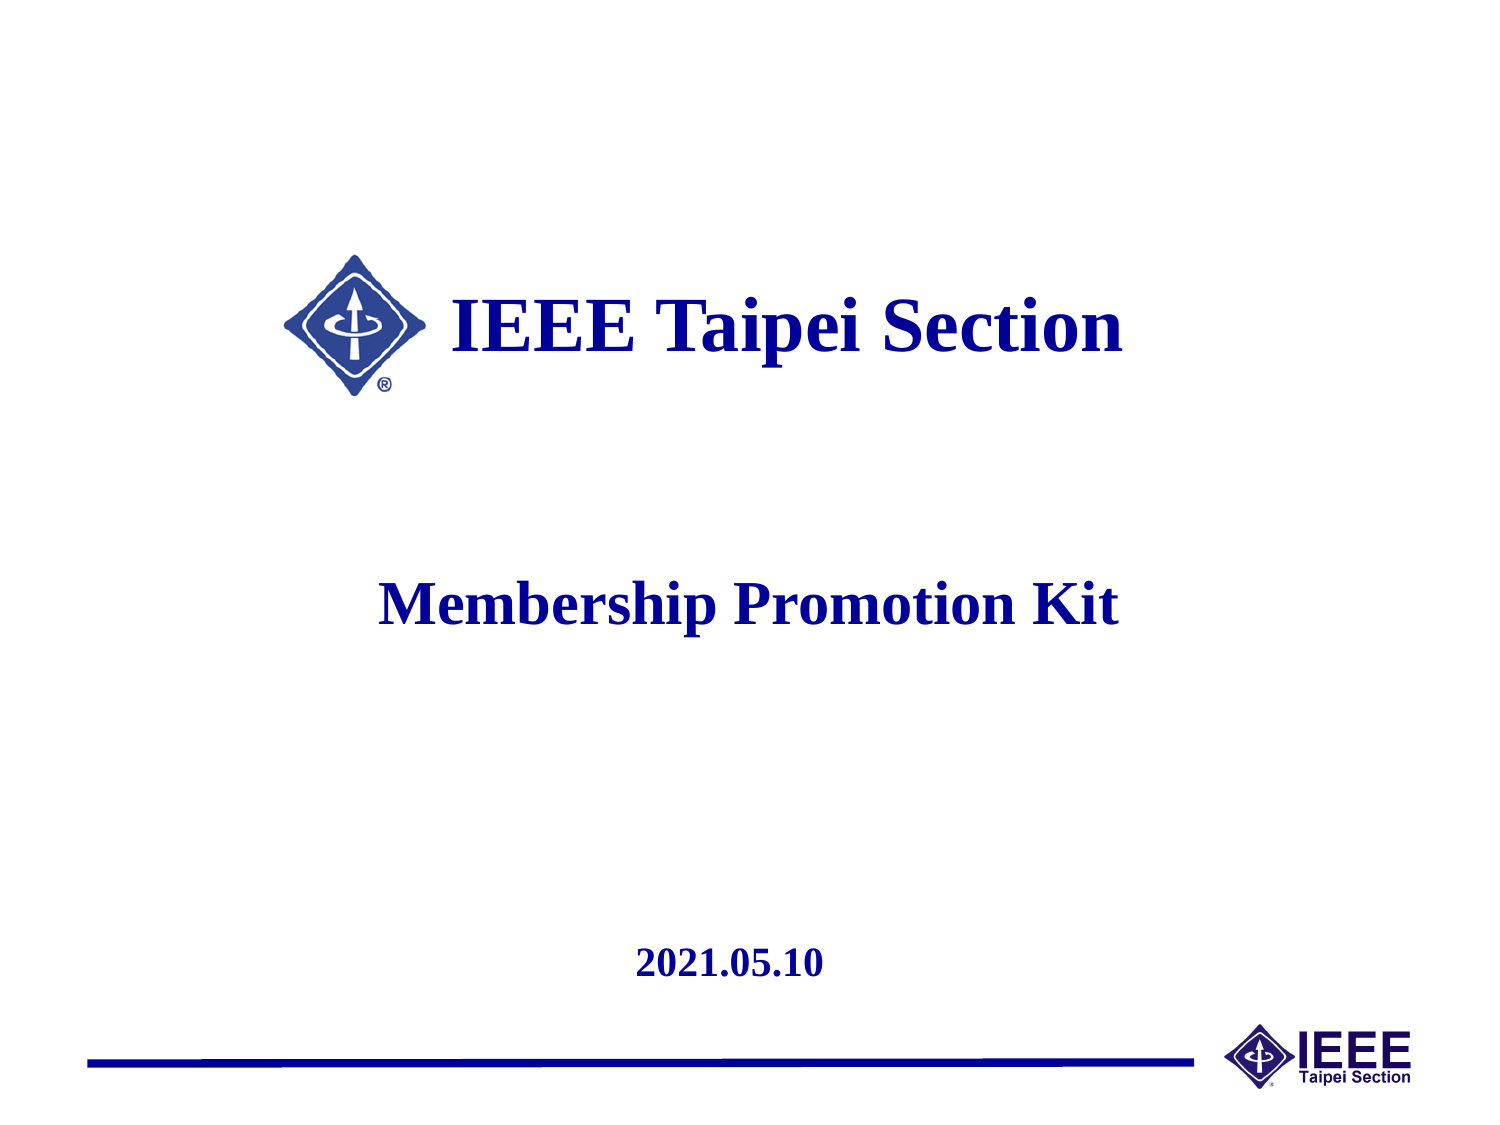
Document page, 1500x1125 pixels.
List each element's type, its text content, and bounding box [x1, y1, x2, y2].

picture [1224, 1024, 1413, 1089]
picture [280, 243, 432, 406]
text_box 2021.05.10 [401, 927, 1058, 993]
text_box IEEE Taipei Section [270, 234, 1228, 406]
title Membership Promotion Kit [270, 428, 1228, 892]
